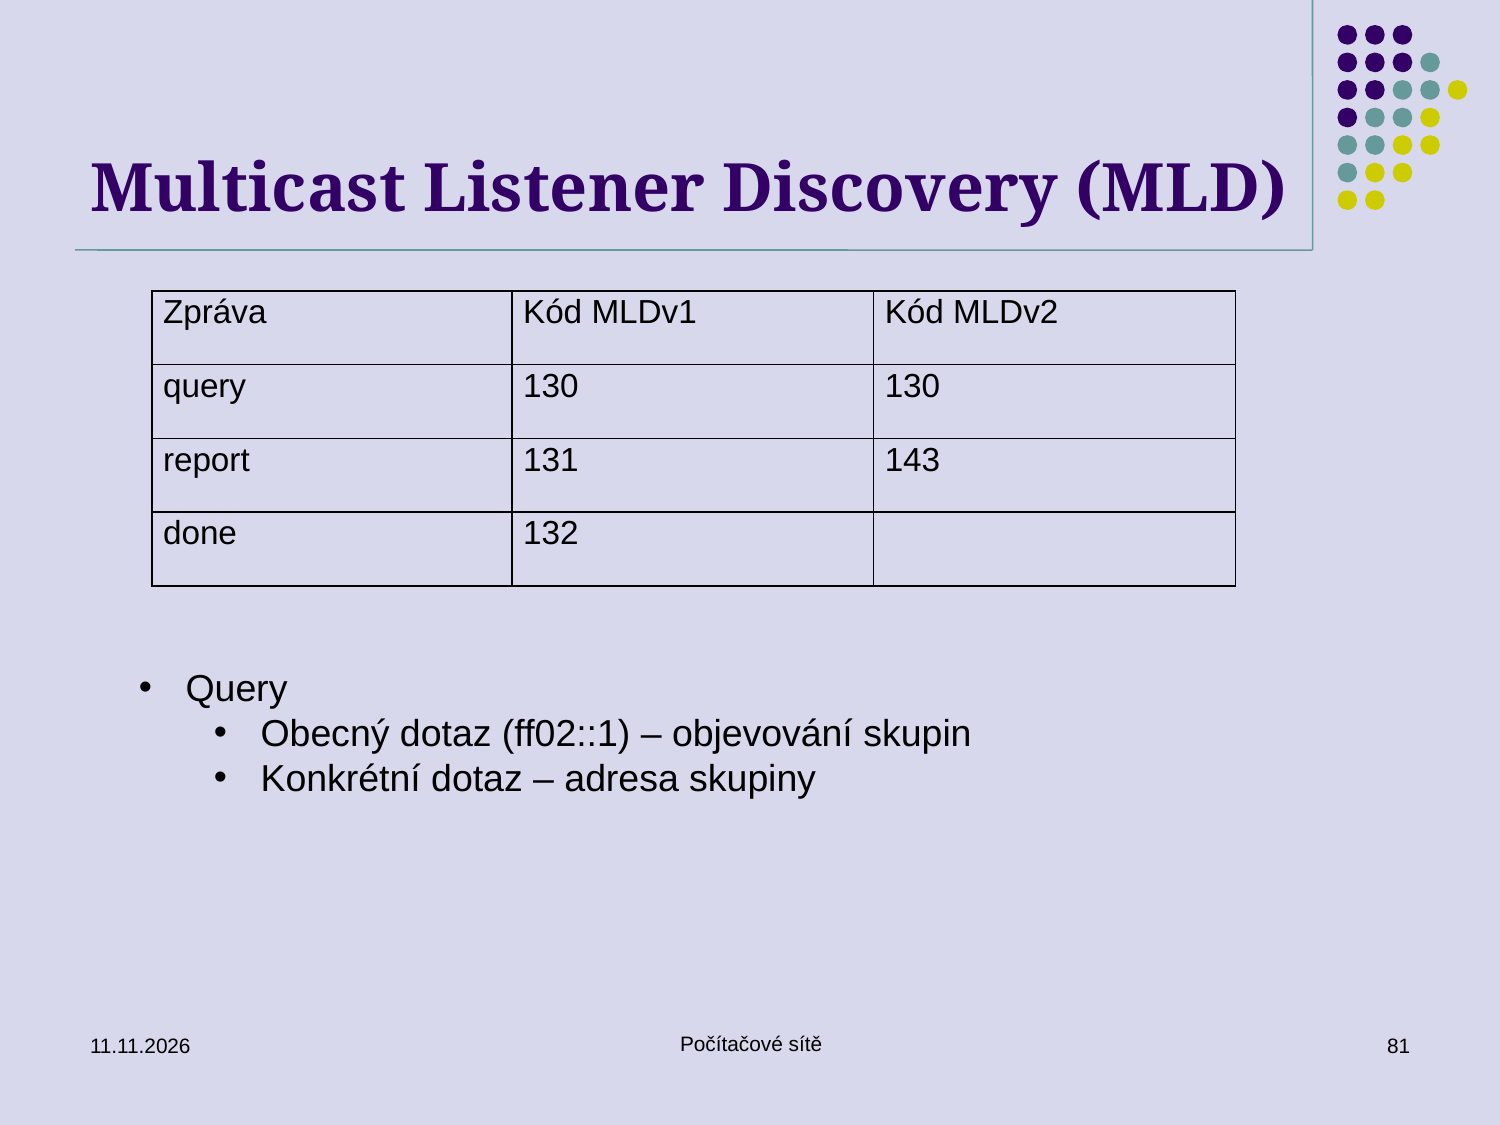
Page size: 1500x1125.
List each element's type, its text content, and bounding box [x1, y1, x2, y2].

table_cell 131 [513, 439, 873, 511]
table_cell report [153, 439, 511, 511]
table_header Kód MLDv2 [874, 292, 1235, 364]
table_cell query [153, 365, 511, 438]
slide_number 81 [1074, 1025, 1425, 1100]
table_cell 143 [874, 439, 1235, 511]
table_cell 130 [513, 365, 873, 438]
table_header Zpráva [153, 292, 511, 364]
table_cell 132 [513, 513, 873, 585]
table_cell [874, 513, 1235, 585]
table_cell done [153, 513, 511, 585]
title Multicast Listener Discovery (MLD) [75, 20, 1313, 233]
footer Počítačové sítě [513, 1022, 989, 1098]
text_box Query Obecný dotaz (ff02::1) – objevování skupin Konkrétní dotaz – adresa skupiny [123, 656, 1400, 897]
table_cell 130 [874, 365, 1235, 438]
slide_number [75, 1025, 425, 1100]
table_header Kód MLDv1 [513, 292, 873, 364]
